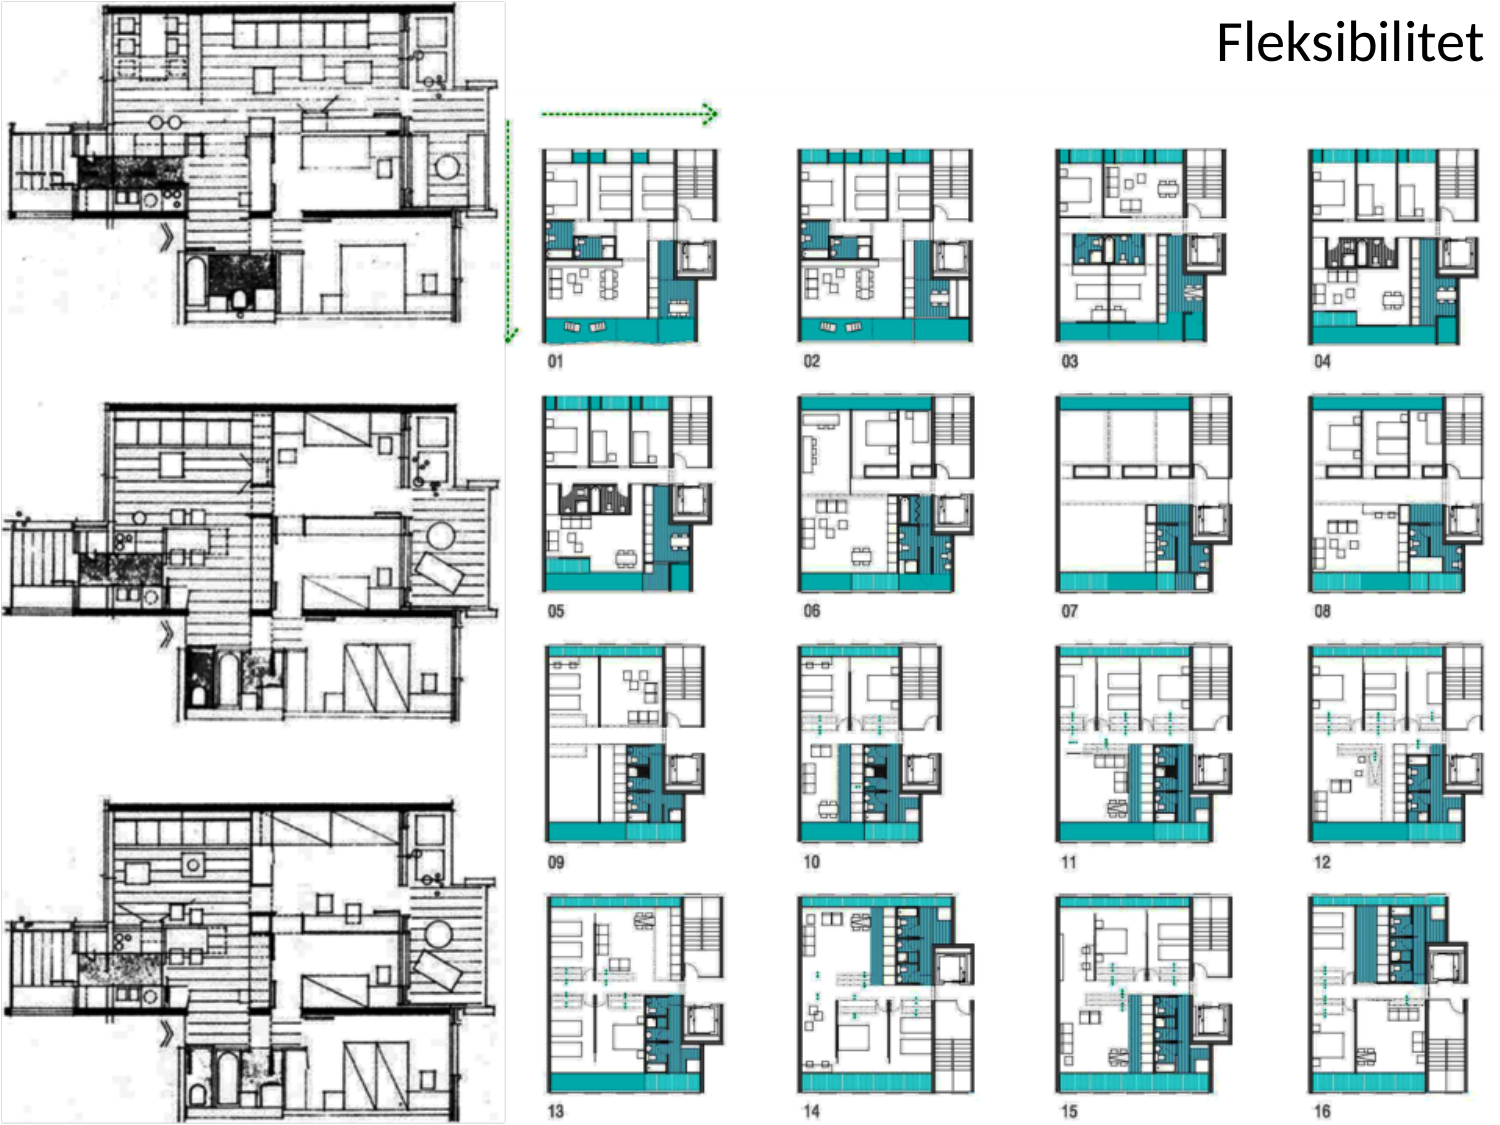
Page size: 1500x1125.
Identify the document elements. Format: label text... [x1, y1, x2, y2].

picture [0, 0, 1500, 1125]
text_box Fleksibilitet [507, 0, 1500, 92]
